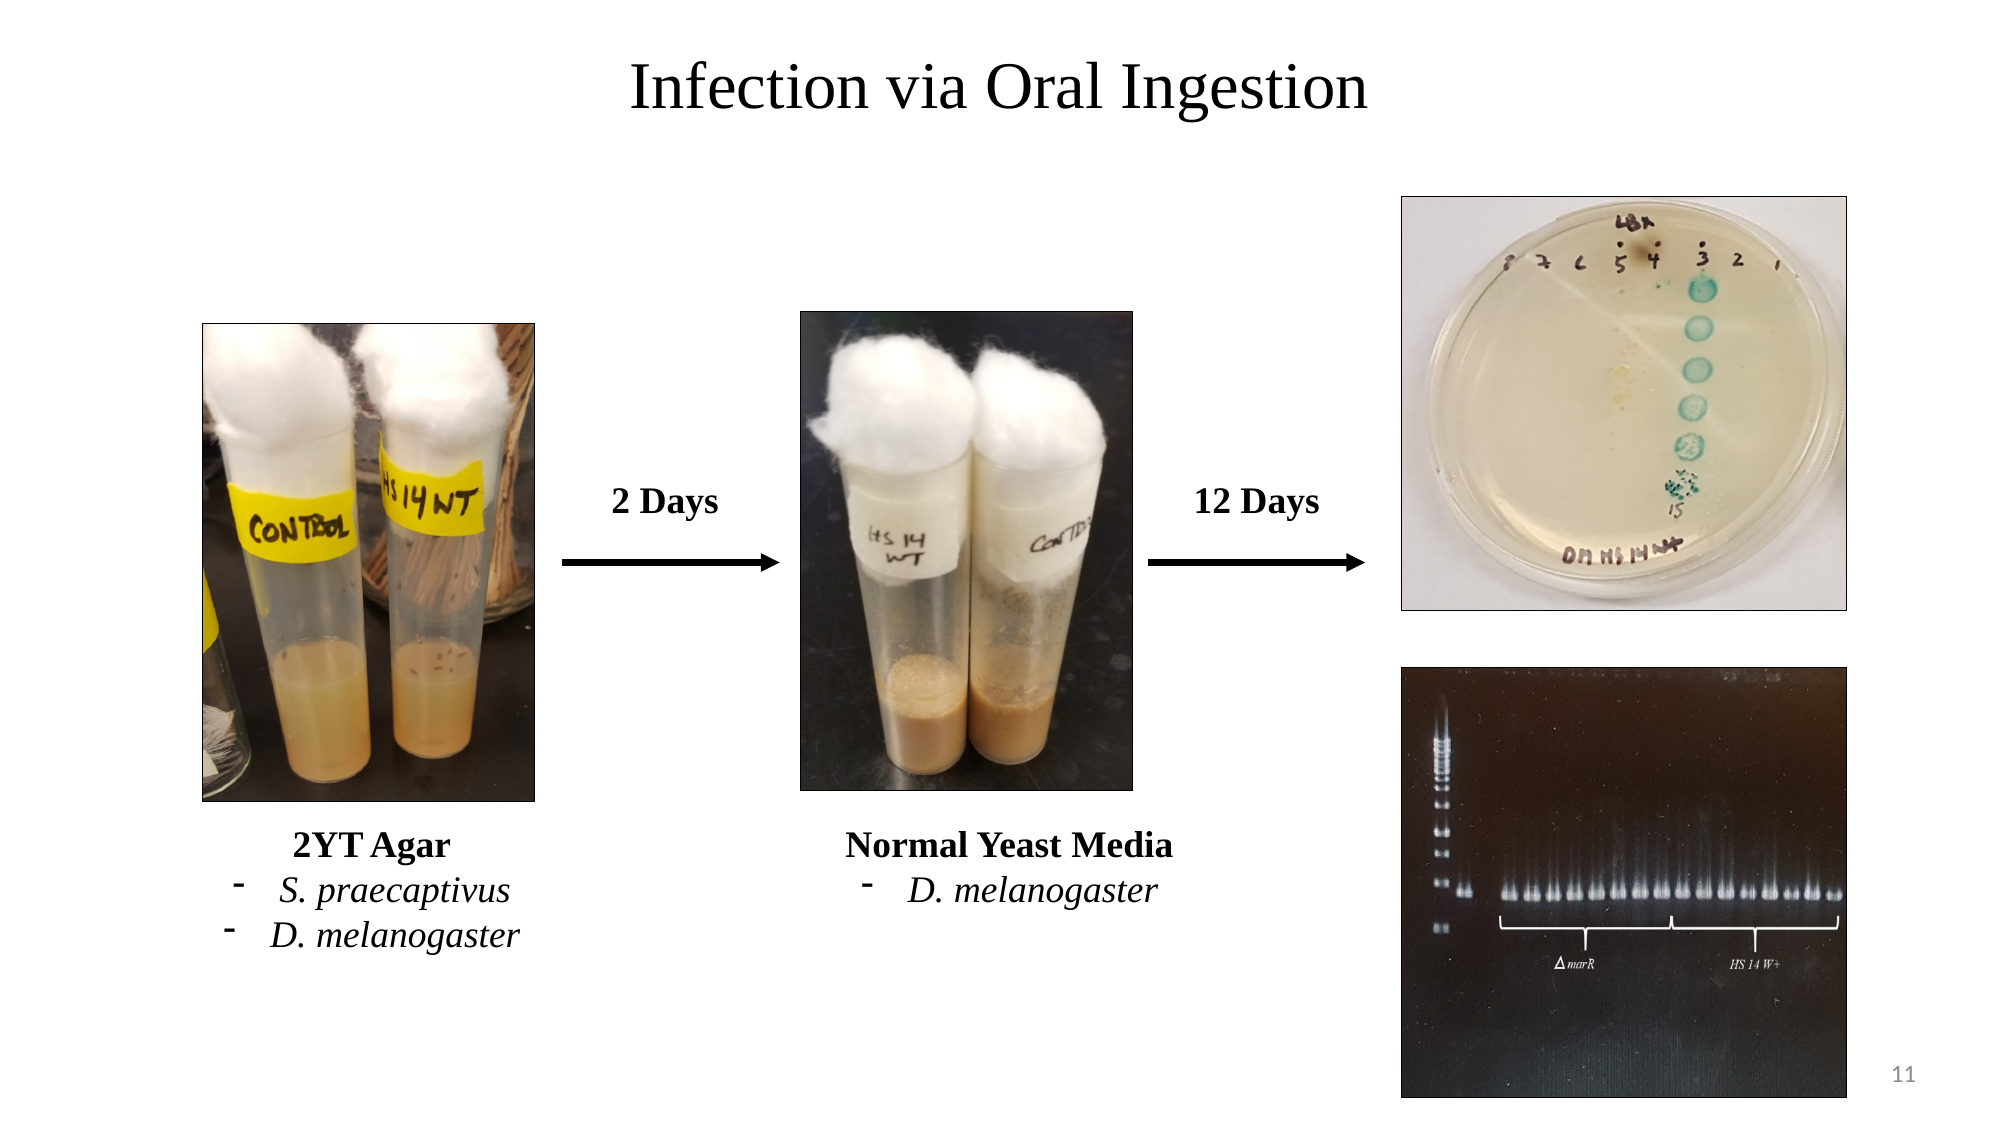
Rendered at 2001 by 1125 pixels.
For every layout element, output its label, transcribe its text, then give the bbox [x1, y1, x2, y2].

picture [727, 312, 1206, 790]
text_box 12 Days [1206, 468, 1335, 529]
picture [1401, 196, 1847, 611]
picture [1401, 667, 1847, 1098]
text_box 2 Days [608, 468, 727, 529]
text_box Normal Yeast Media D. melanogaster [830, 813, 1189, 963]
title Infection via Oral Ingestion [137, 2, 1863, 171]
text_box 2YT Agar S. praecaptivus D. melanogaster [208, 813, 536, 1008]
picture [129, 325, 608, 801]
slide_number 11 [1481, 1042, 1932, 1103]
